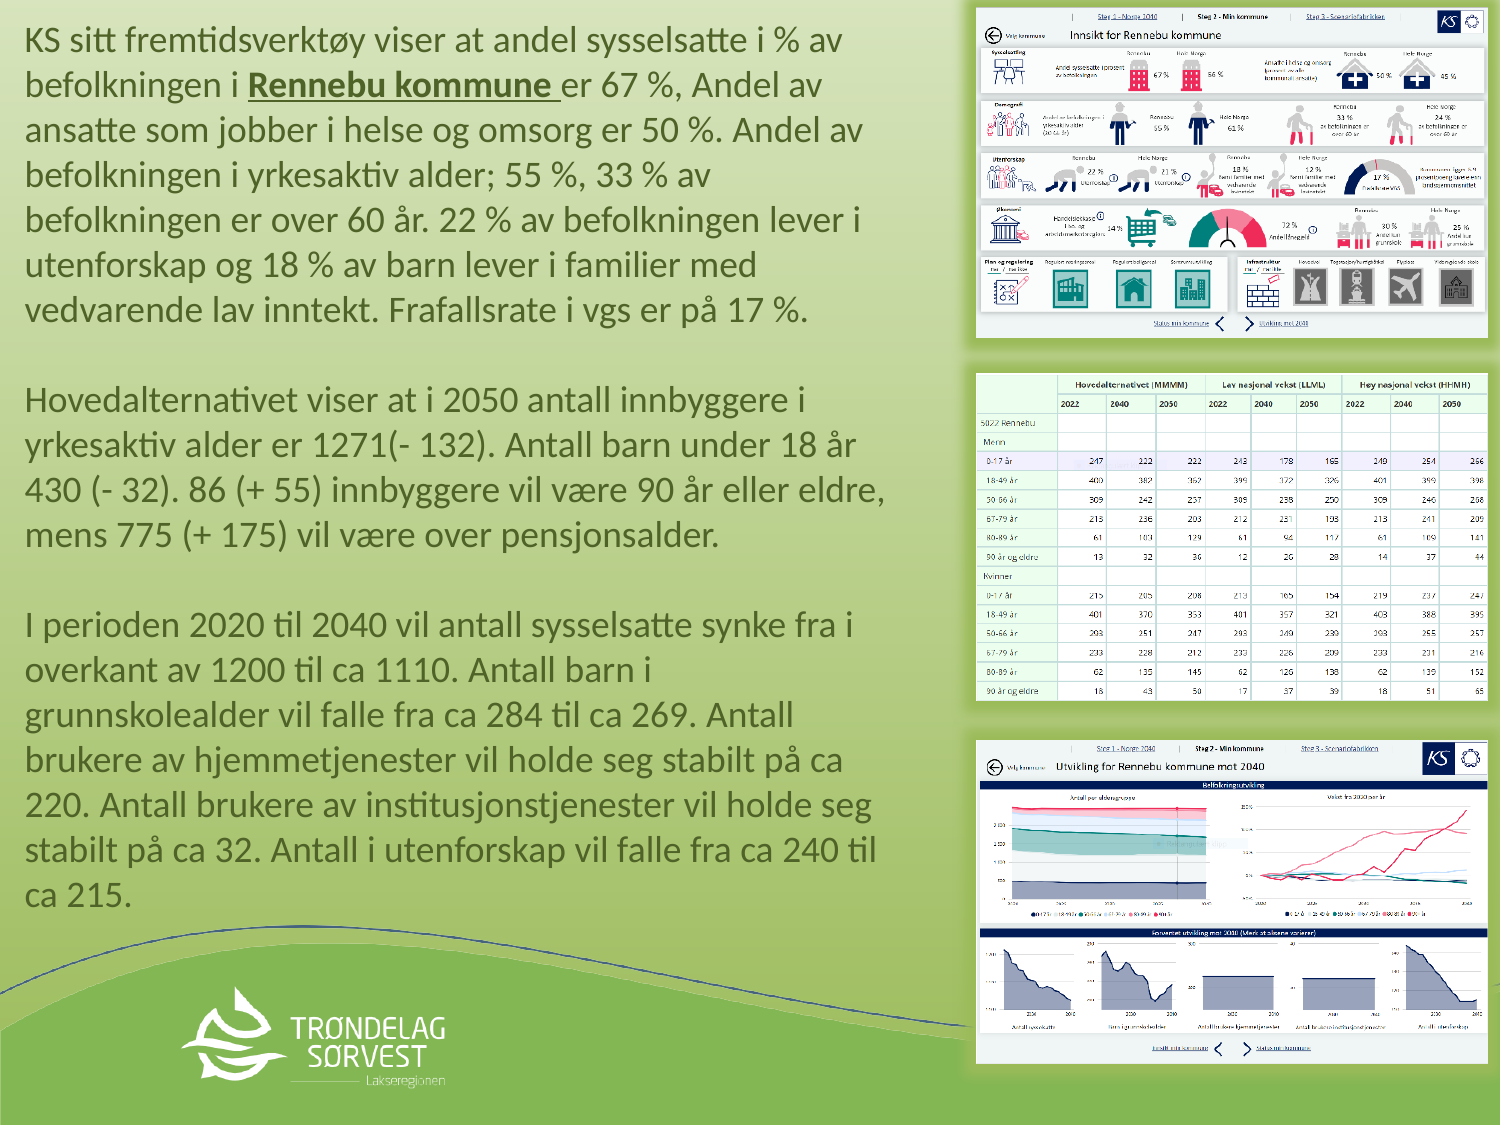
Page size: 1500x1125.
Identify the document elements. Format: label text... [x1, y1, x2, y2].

picture [975, 373, 1488, 701]
text_box KS sitt fremtidsverktøy viser at andel sysselsatte i % av befolkningen i Rennebu kommune er 67 %, Andel av ansatte som jobber i helse og omsorg er 50 %. Andel av befolkningen i yrkesaktiv alder; 55 %, 33 % av befolkningen er over 60 år. 22 % av befolkningen lever i utenforskap og 18 % av barn lever i familier med vedvarende lav inntekt. Frafallsrate i vgs er på 17 %. Hovedalternativet viser at i 2050 antall innbyggere i yrkesaktiv alder er 1271(- 132). Antall barn under 18 år 430 (- 32). 86 (+ 55) innbyggere vil være 90 år eller eldre, mens 775 (+ 175) vil være over pensjonsalder. I perioden 2020 til 2040 vil antall sysselsatte synke fra i overkant av 1200 til ca 1110. Antall barn i grunnskolealder vil falle fra ca 284 til ca 269. Antall brukere av hjemmetjenester vil holde seg stabilt på ca 220. Antall brukere av institusjonstjenester vil holde seg stabilt på ca 32. Antall i utenforskap vil falle fra ca 240 til ca 215. [9, 7, 920, 924]
picture [0, 739, 1500, 1125]
picture [975, 7, 1488, 339]
